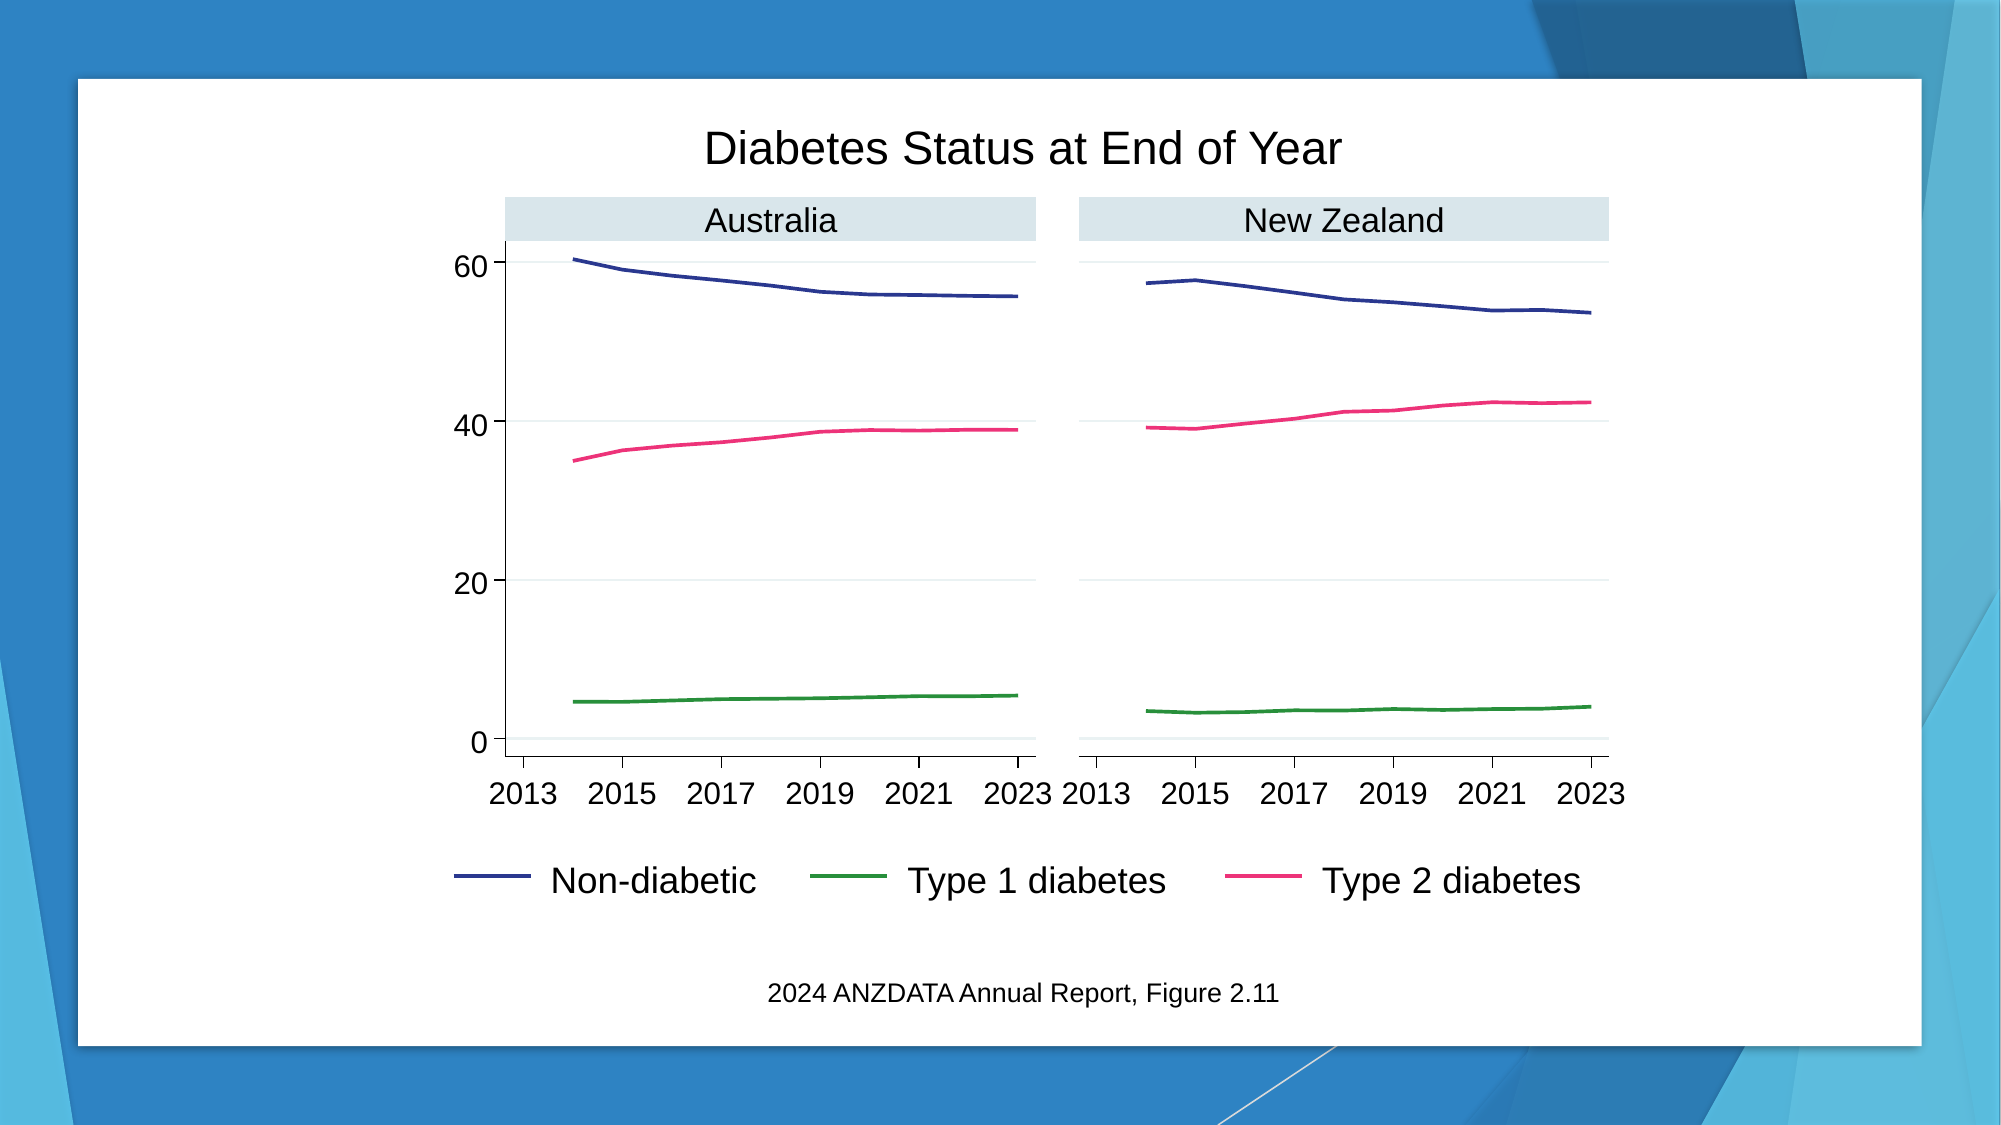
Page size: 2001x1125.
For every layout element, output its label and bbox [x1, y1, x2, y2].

text_box [0, 0, 2000, 1125]
picture [341, 83, 1664, 1046]
